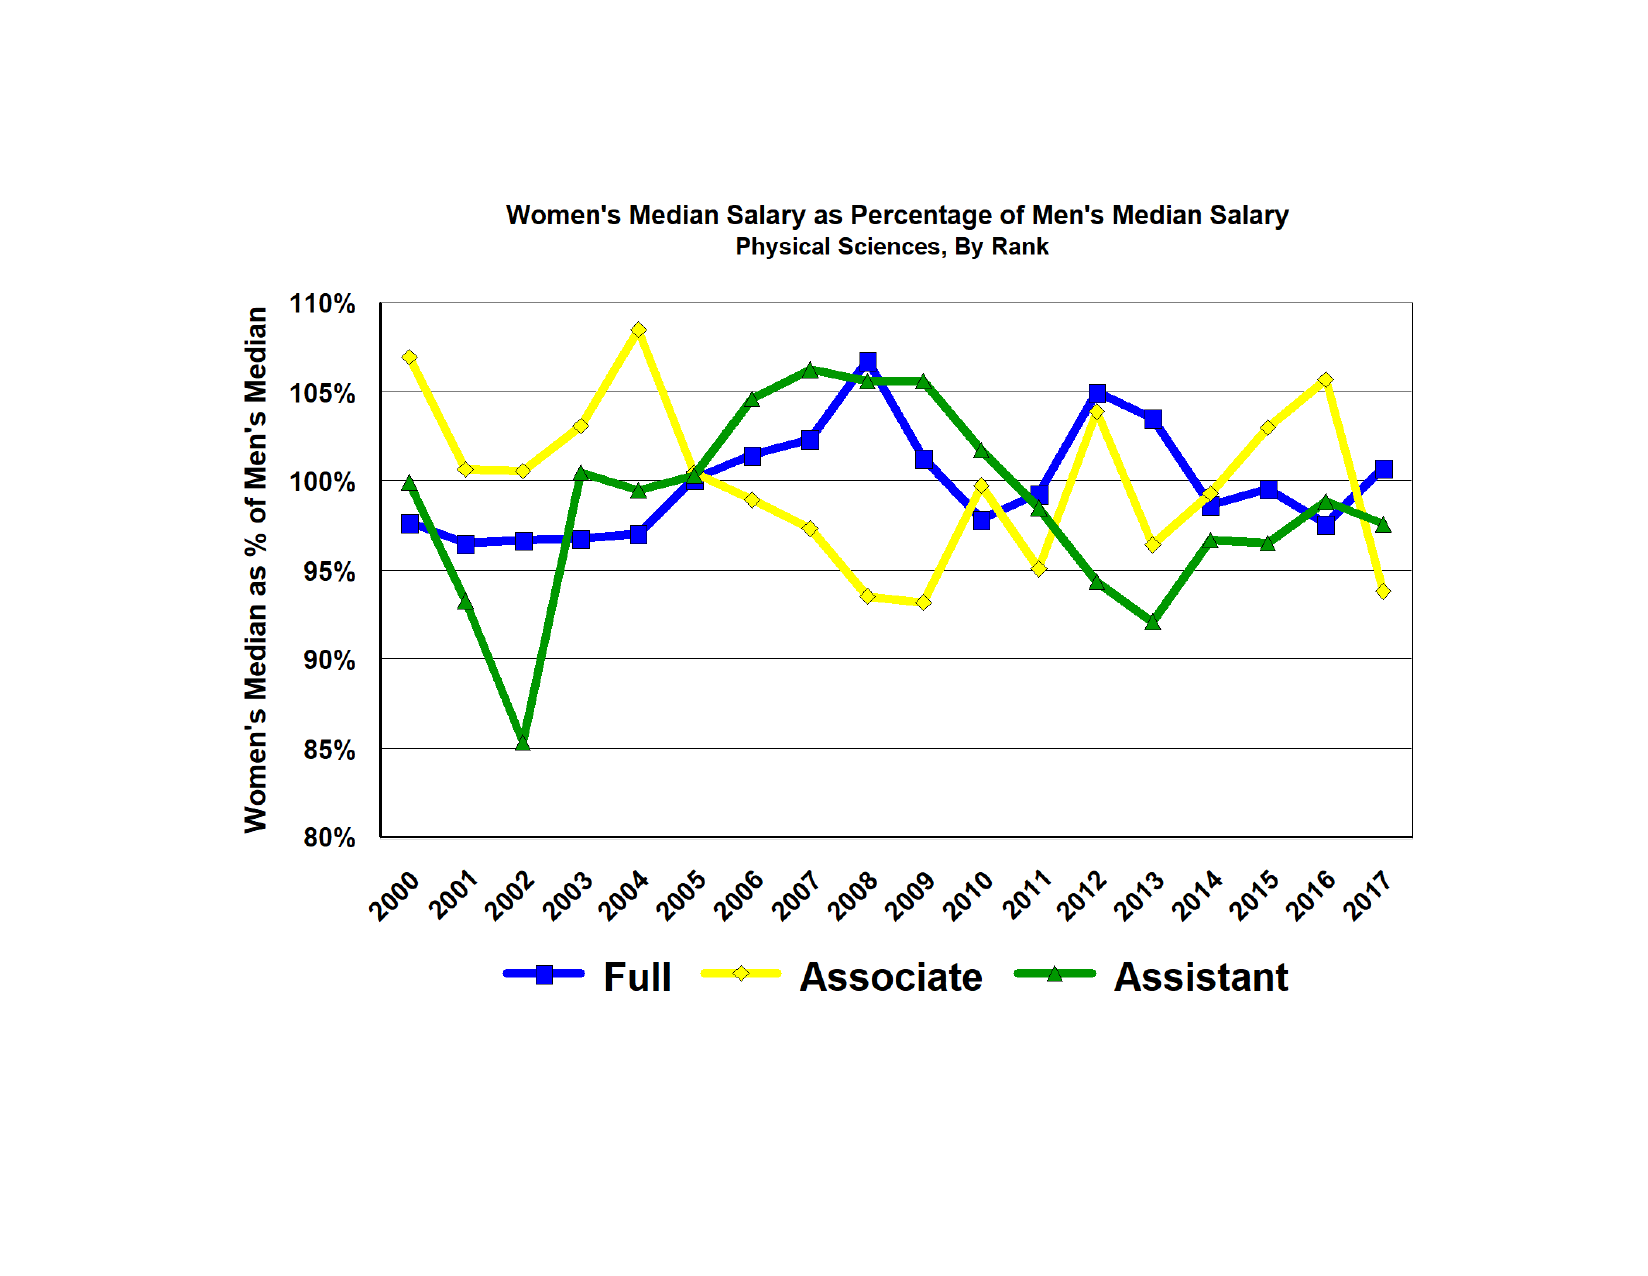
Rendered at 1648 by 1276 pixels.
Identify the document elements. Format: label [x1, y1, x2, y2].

picture [214, 168, 1453, 1026]
